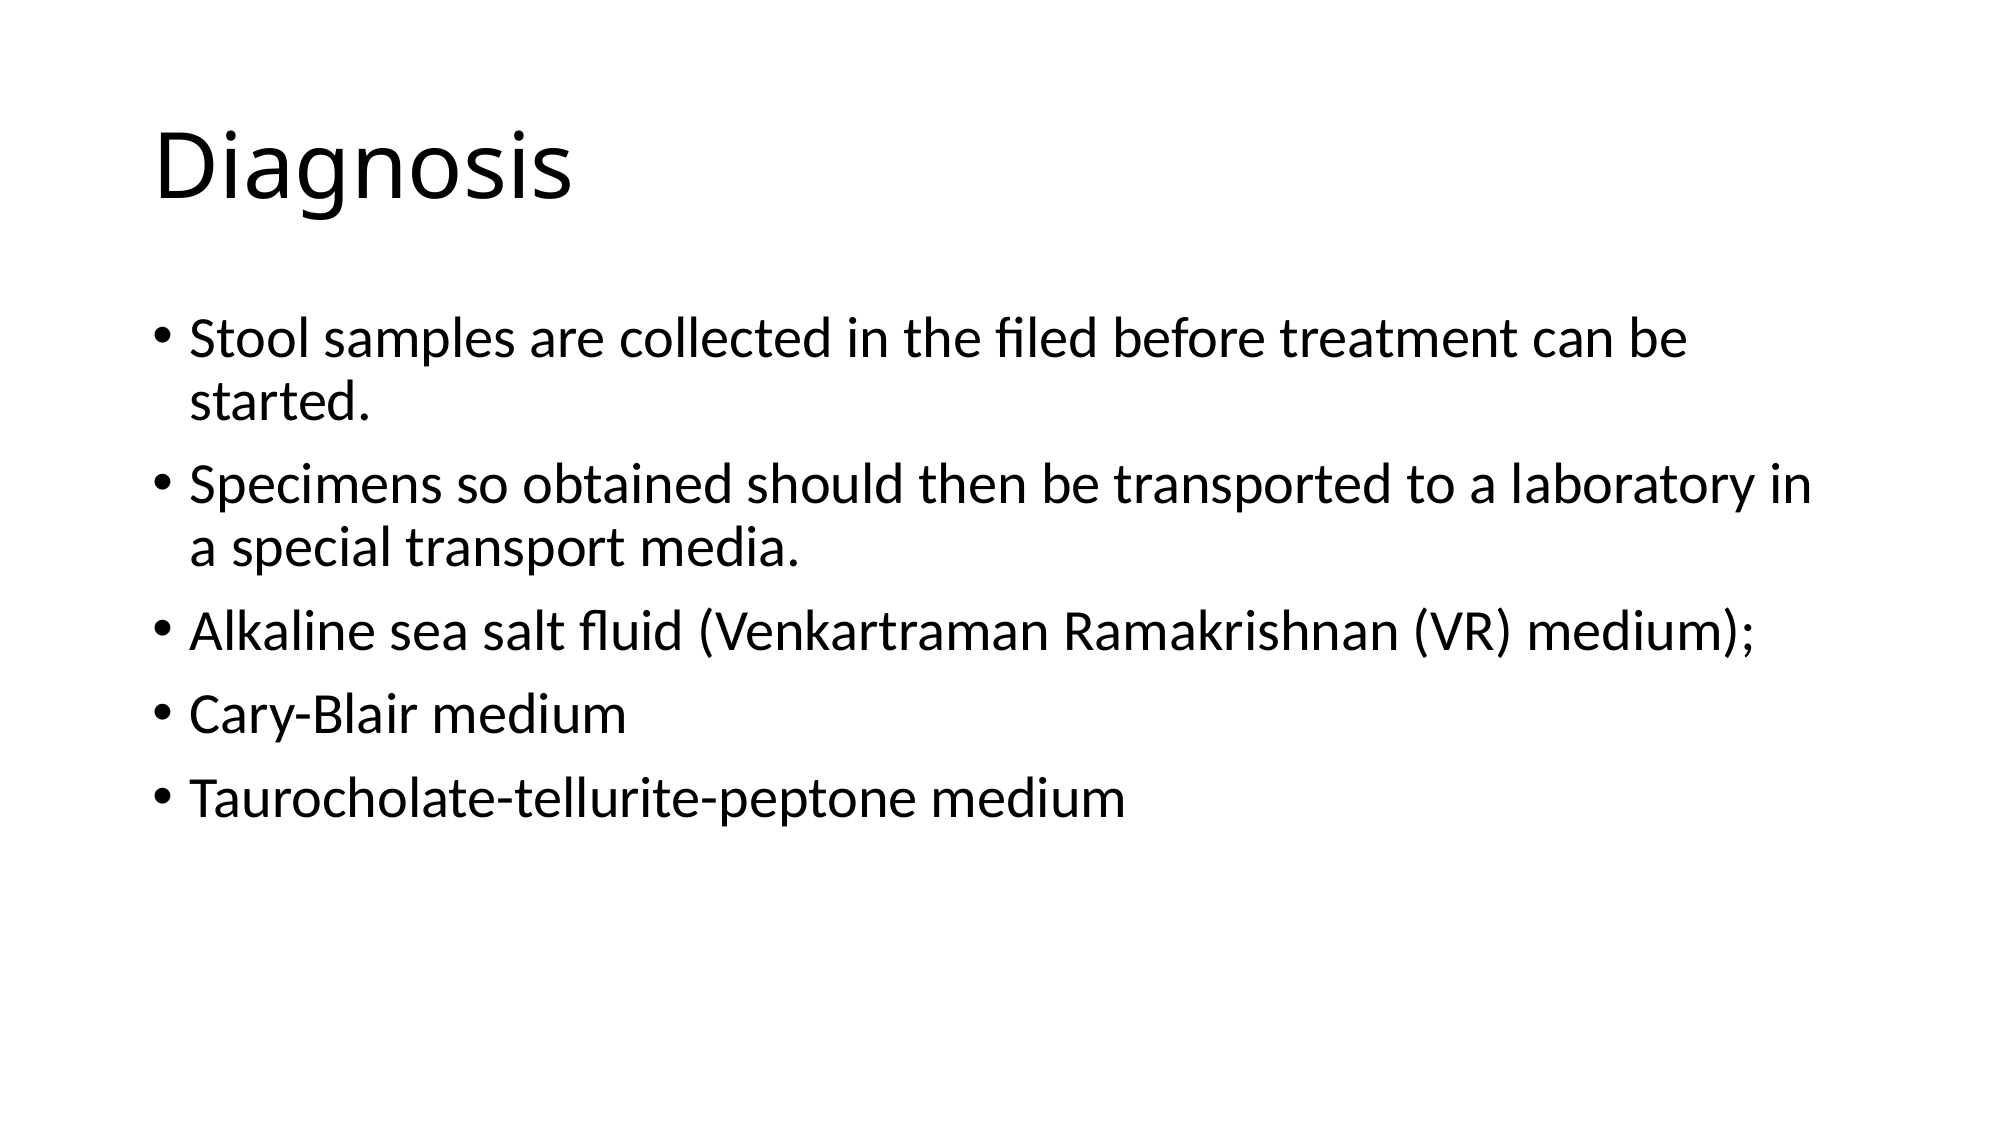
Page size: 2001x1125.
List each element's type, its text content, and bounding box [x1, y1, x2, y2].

title Diagnosis [137, 59, 1863, 278]
list Stool samples are collected in the filed before treatment can be started. Specimens so obtained should then be transported to a laboratory in a special transport media. Alkaline sea salt fluid (Venkartraman Ramakrishnan (VR) medium); Cary-Blair medium Taurocholate-tellurite-peptone medium [137, 299, 1863, 1014]
